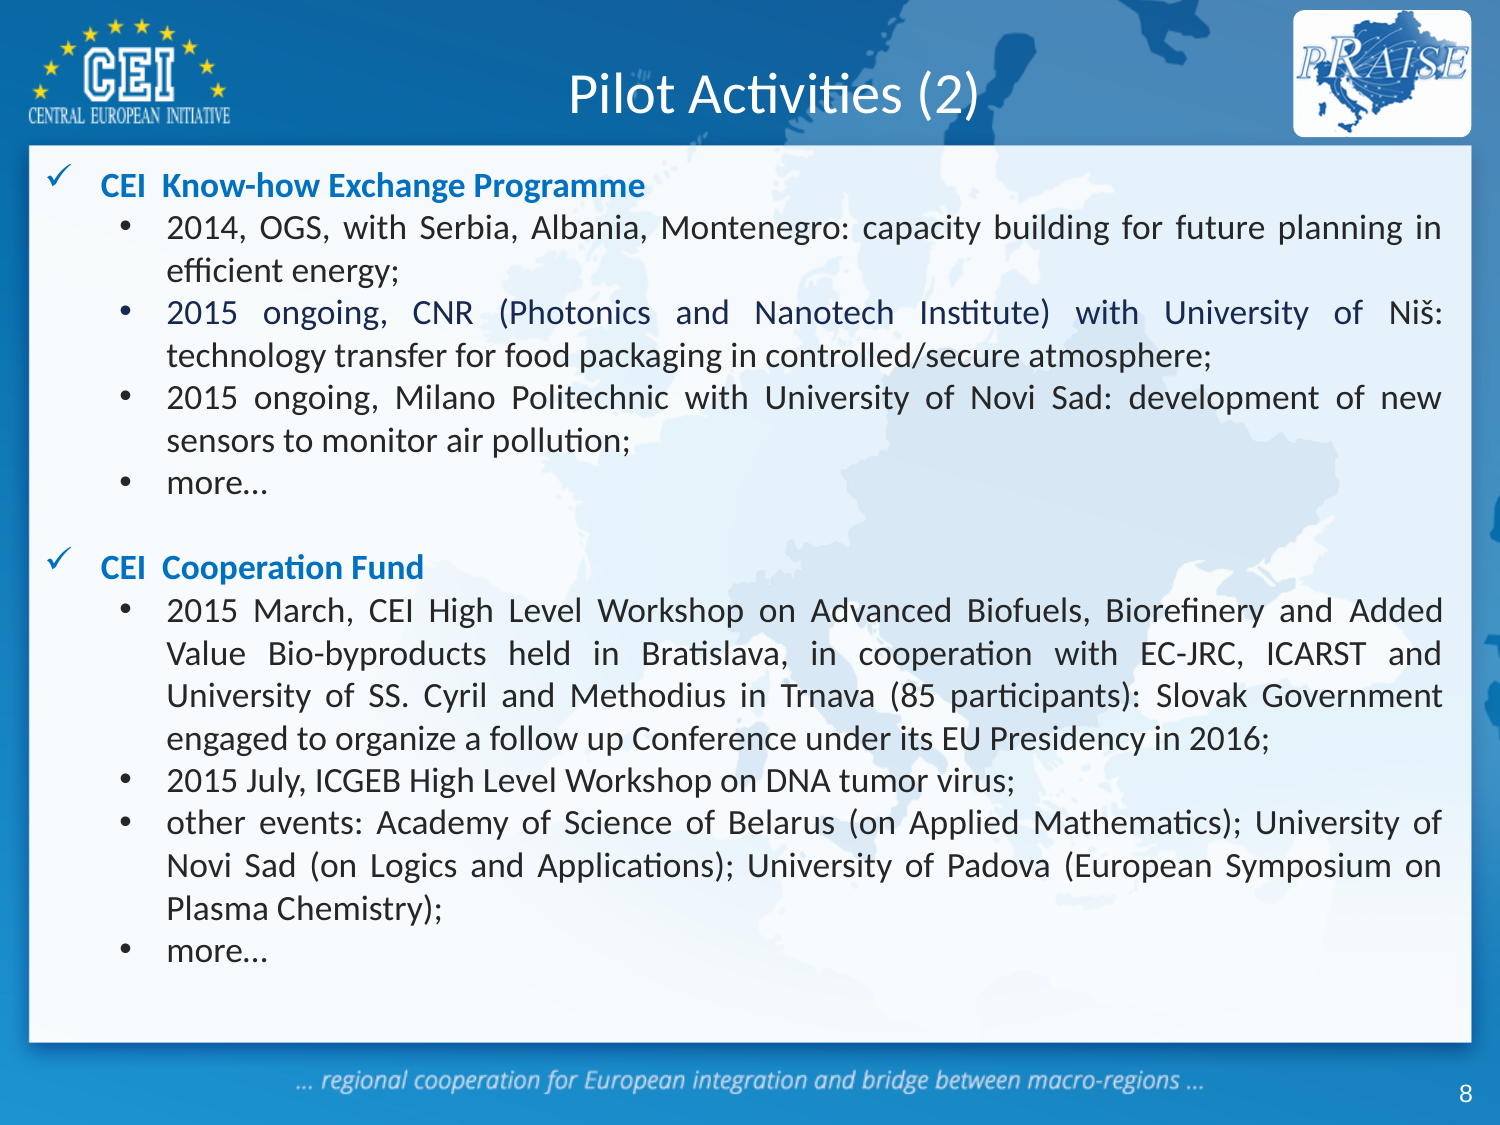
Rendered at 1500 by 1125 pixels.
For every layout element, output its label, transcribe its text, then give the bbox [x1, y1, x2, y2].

title Pilot Activities (2) [253, 54, 1129, 126]
list CEI Know-how Exchange Programme 2014, OGS, with Serbia, Albania, Montenegro: capacity building for future planning in efficient energy; 2015 ongoing, CNR (Photonics and Nanotech Institute) with University of Niš: technology transfer for food packaging in controlled/secure atmosphere; 2015 ongoing, Milano Politechnic with University of Novi Sad: development of new sensors to monitor air pollution; more… CEI Cooperation Fund 2015 March, CEI High Level Workshop on Advanced Biofuels, Biorefinery and Added Value Bio-byproducts held in Bratislava, in cooperation with EC-JRC, ICARST and University of SS. Cyril and Methodius in Trnava (85 participants): Slovak Government engaged to organize a follow up Conference under its EU Presidency in 2016; 2015 July, ICGEB High Level Workshop on DNA tumor virus; other events: Academy of Science of Belarus (on Applied Mathematics); University of Novi Sad (on Logics and Applications); University of Padova (European Symposium on Plasma Chemistry); more… [29, 149, 1459, 1035]
slide_number 8 [1068, 1070, 1489, 1125]
picture [0, 0, 1500, 1125]
